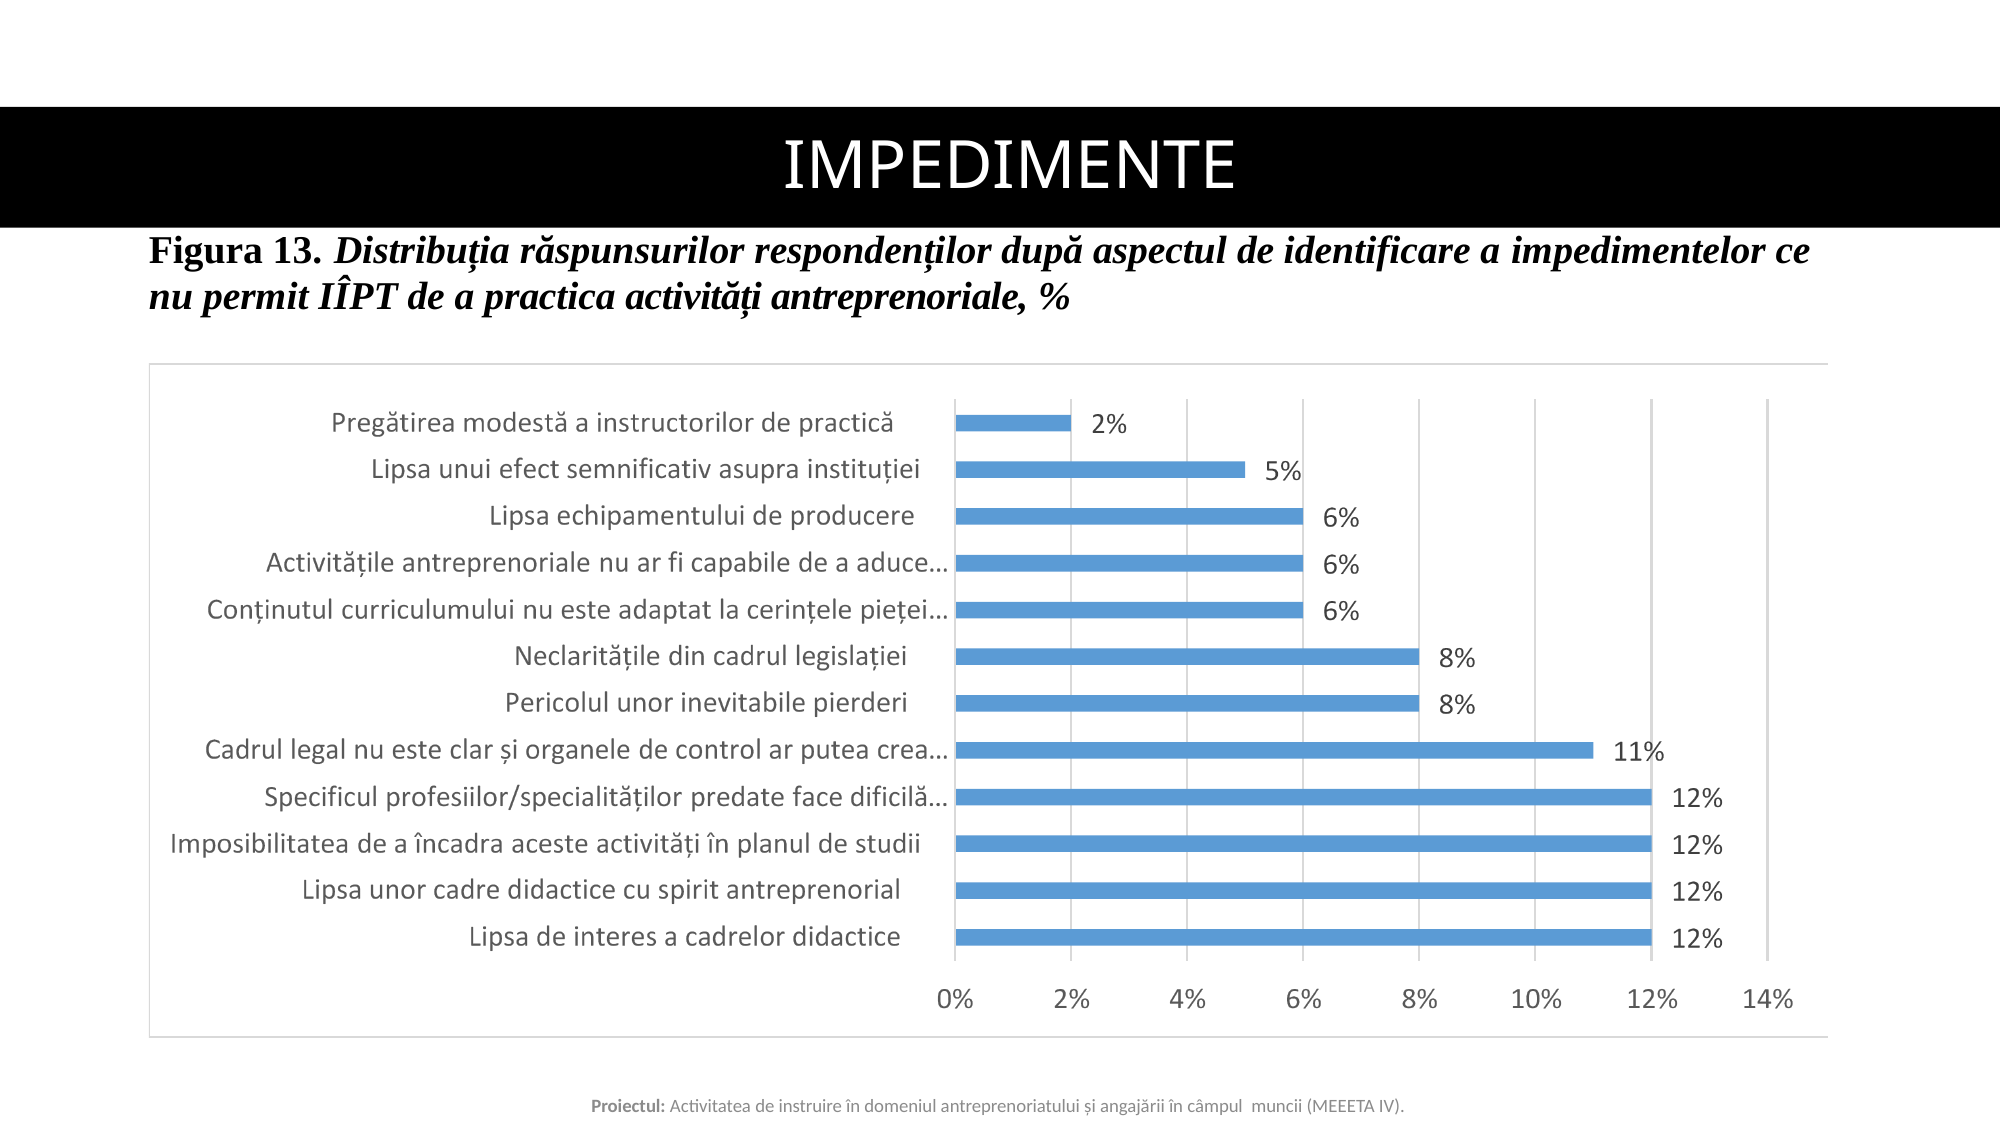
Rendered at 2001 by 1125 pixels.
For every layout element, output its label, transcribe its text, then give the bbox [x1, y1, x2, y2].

footer Proiectul: Activitatea de instruire în domeniul antreprenoriatului și angajării în câmpul muncii (MEEETA IV). [566, 1081, 1434, 1125]
text_box [0, 106, 148, 229]
picture [148, 227, 1828, 1078]
title IMPEDIMENTE [91, 105, 1931, 228]
text_box [1828, 106, 2000, 229]
